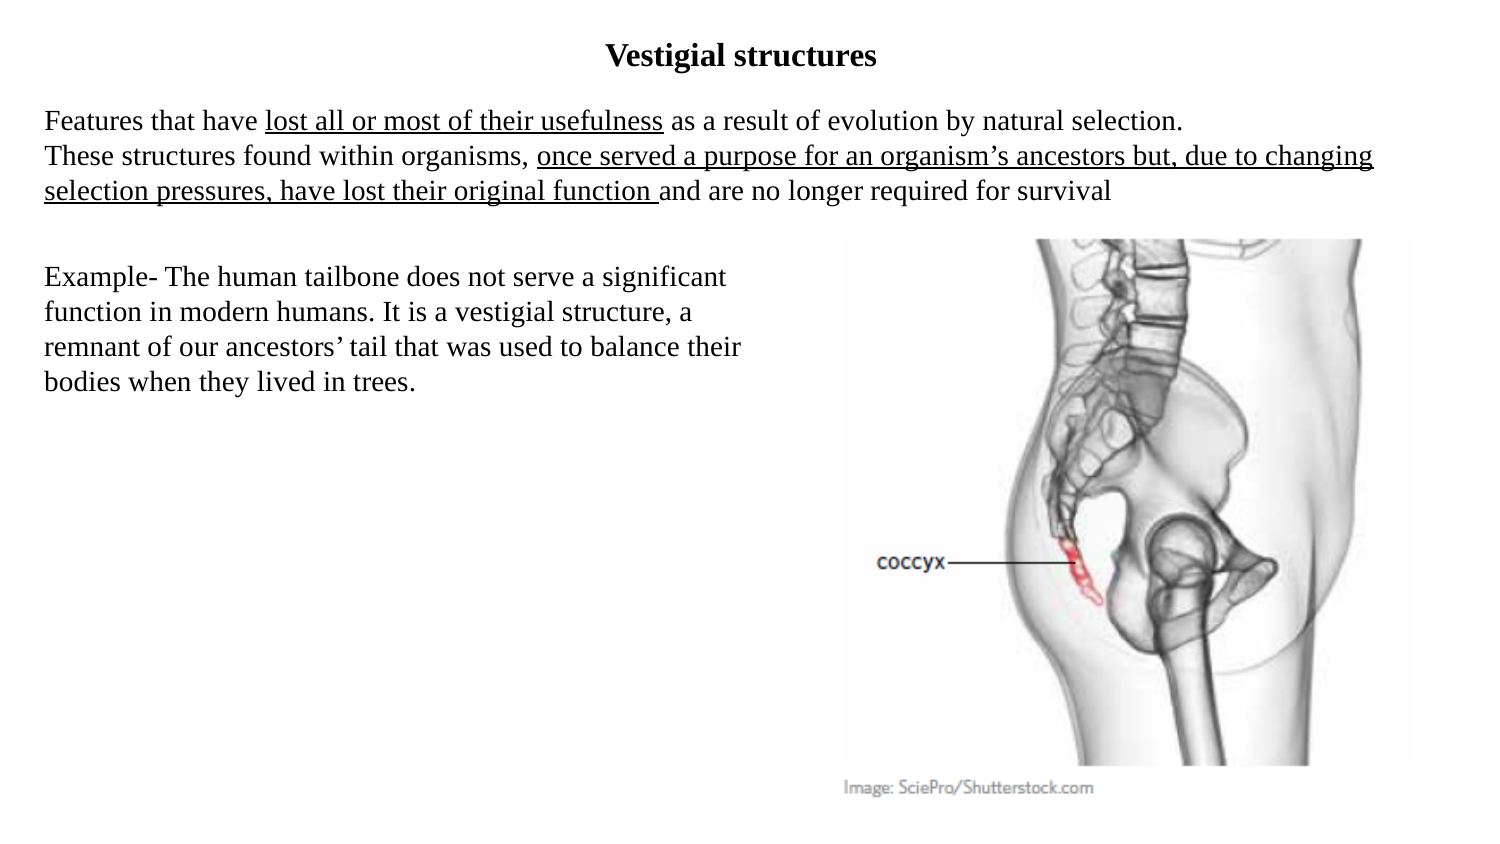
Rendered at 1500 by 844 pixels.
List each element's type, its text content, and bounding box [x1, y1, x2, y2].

picture [829, 226, 1413, 809]
text_box Vestigial structures [589, 25, 901, 81]
text_box Features that have lost all or most of their usefulness as a result of evolution by natural selection. These structures found within organisms, once served a purpose for an organism’s ancestors but, due to changing selection pressures, have lost their original function and are no longer required for survival [29, 93, 1473, 214]
text_box Example- The human tailbone does not serve a significant function in modern humans. It is a vestigial structure, a remnant of our ancestors’ tail that was used to balance their bodies when they lived in trees. [29, 249, 780, 405]
